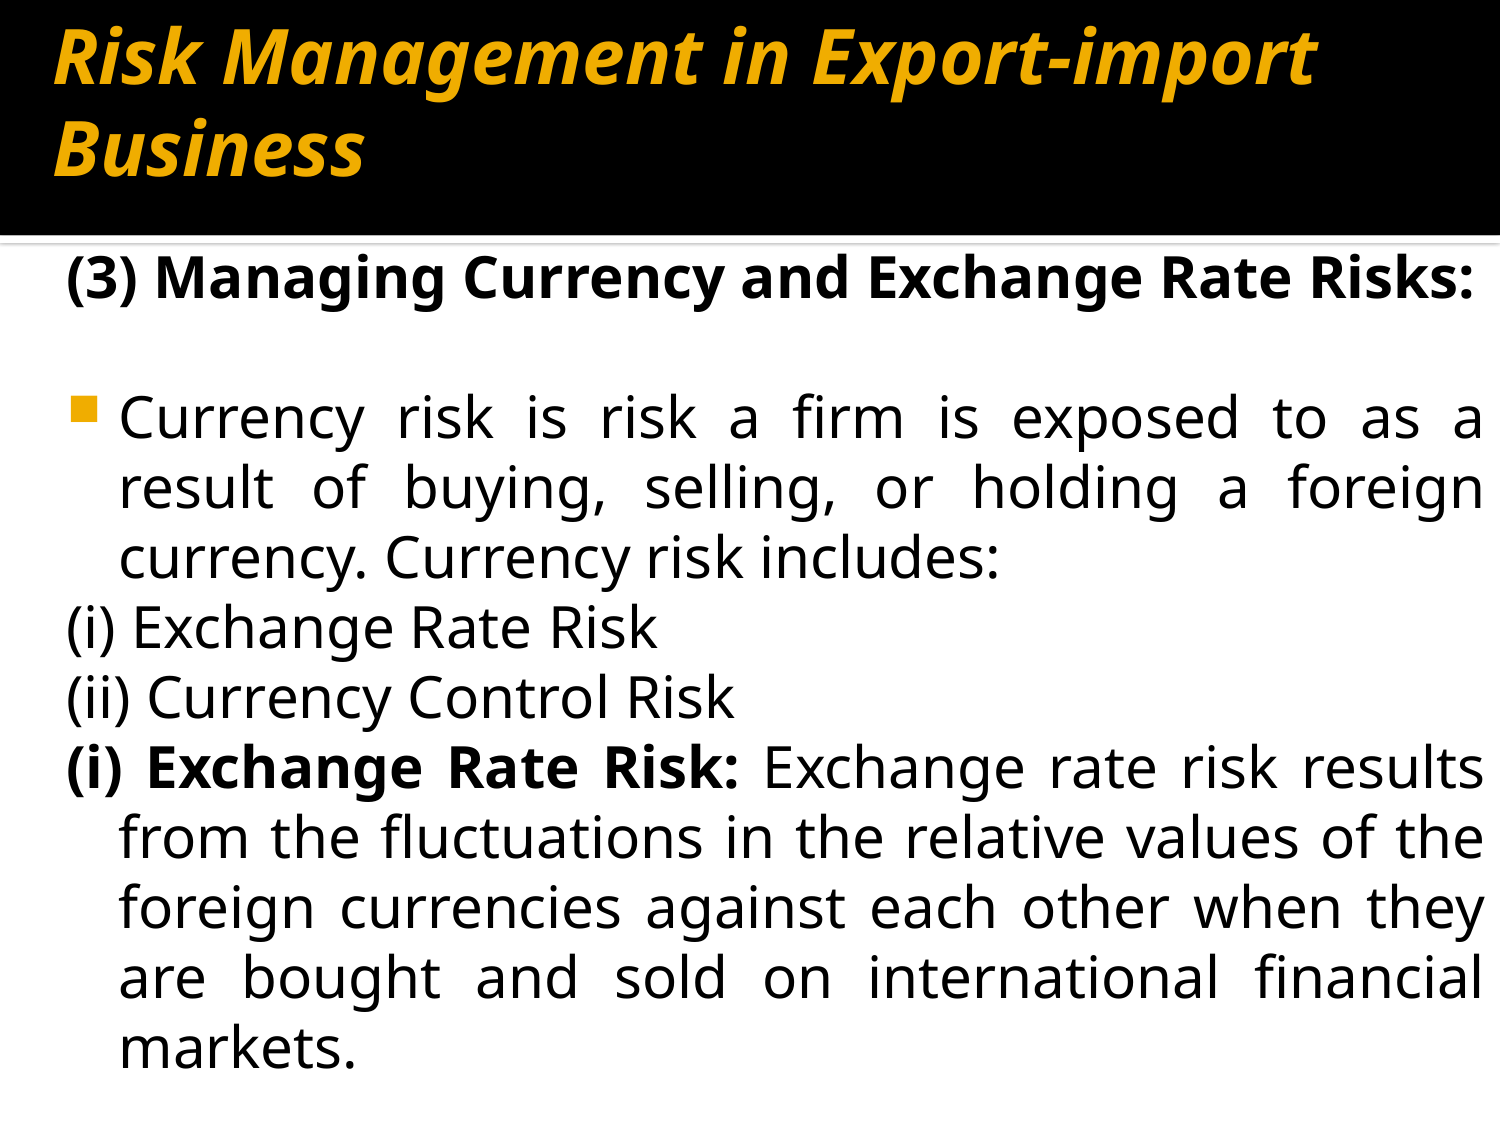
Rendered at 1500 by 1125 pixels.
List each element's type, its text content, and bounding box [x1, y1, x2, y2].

title Risk Management in Export-import Business [37, 0, 1425, 200]
list (3) Managing Currency and Exchange Rate Risks: Currency risk is risk a firm is exposed to as a result of buying, selling, or holding a foreign currency. Currency risk includes: (i) Exchange Rate Risk (ii) Currency Control Risk (i) Exchange Rate Risk: Exchange rate risk results from the fluctuations in the relative values of the foreign currencies against each other when they are bought and sold on international financial markets. [37, 224, 1500, 1125]
